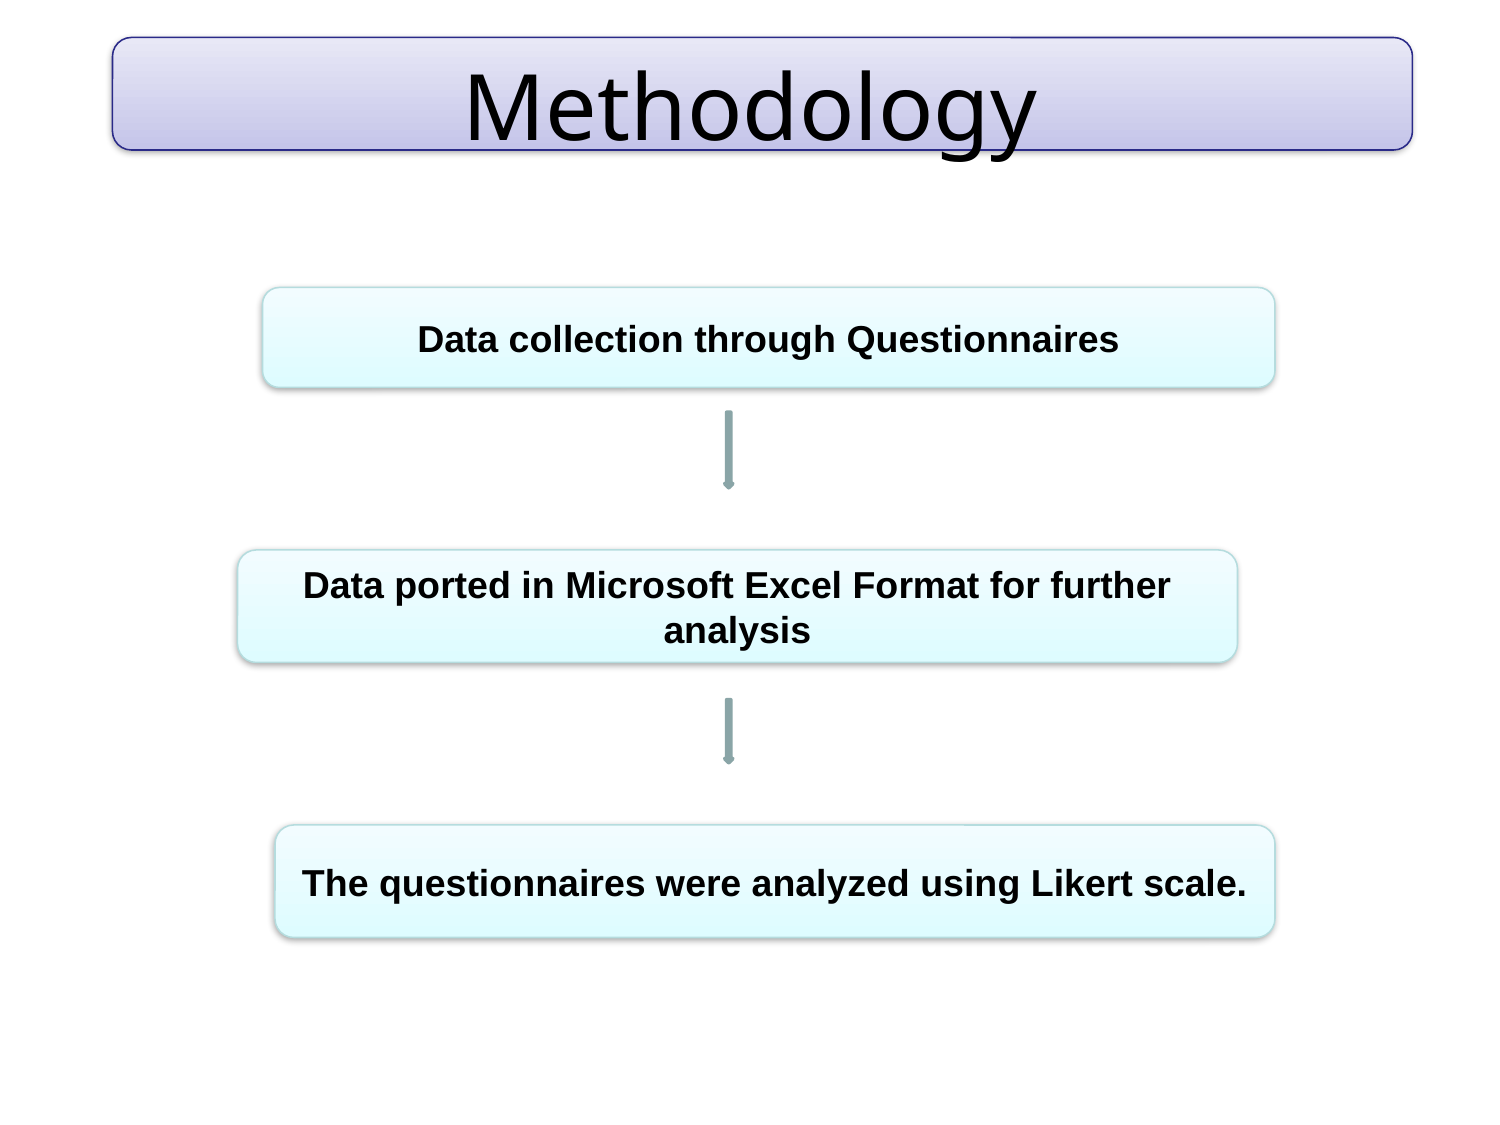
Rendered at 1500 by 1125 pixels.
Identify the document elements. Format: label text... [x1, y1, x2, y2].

text_box [723, 410, 735, 490]
text_box [723, 697, 735, 765]
text_box [116, 36, 1409, 44]
title Methodology [74, 44, 1426, 163]
text_box The questionnaires were analyzed using Likert scale. [274, 824, 1276, 939]
text_box Data ported in Microsoft Excel Format for further analysis [236, 549, 1239, 664]
text_box Data collection through Questionnaires [261, 286, 1276, 389]
